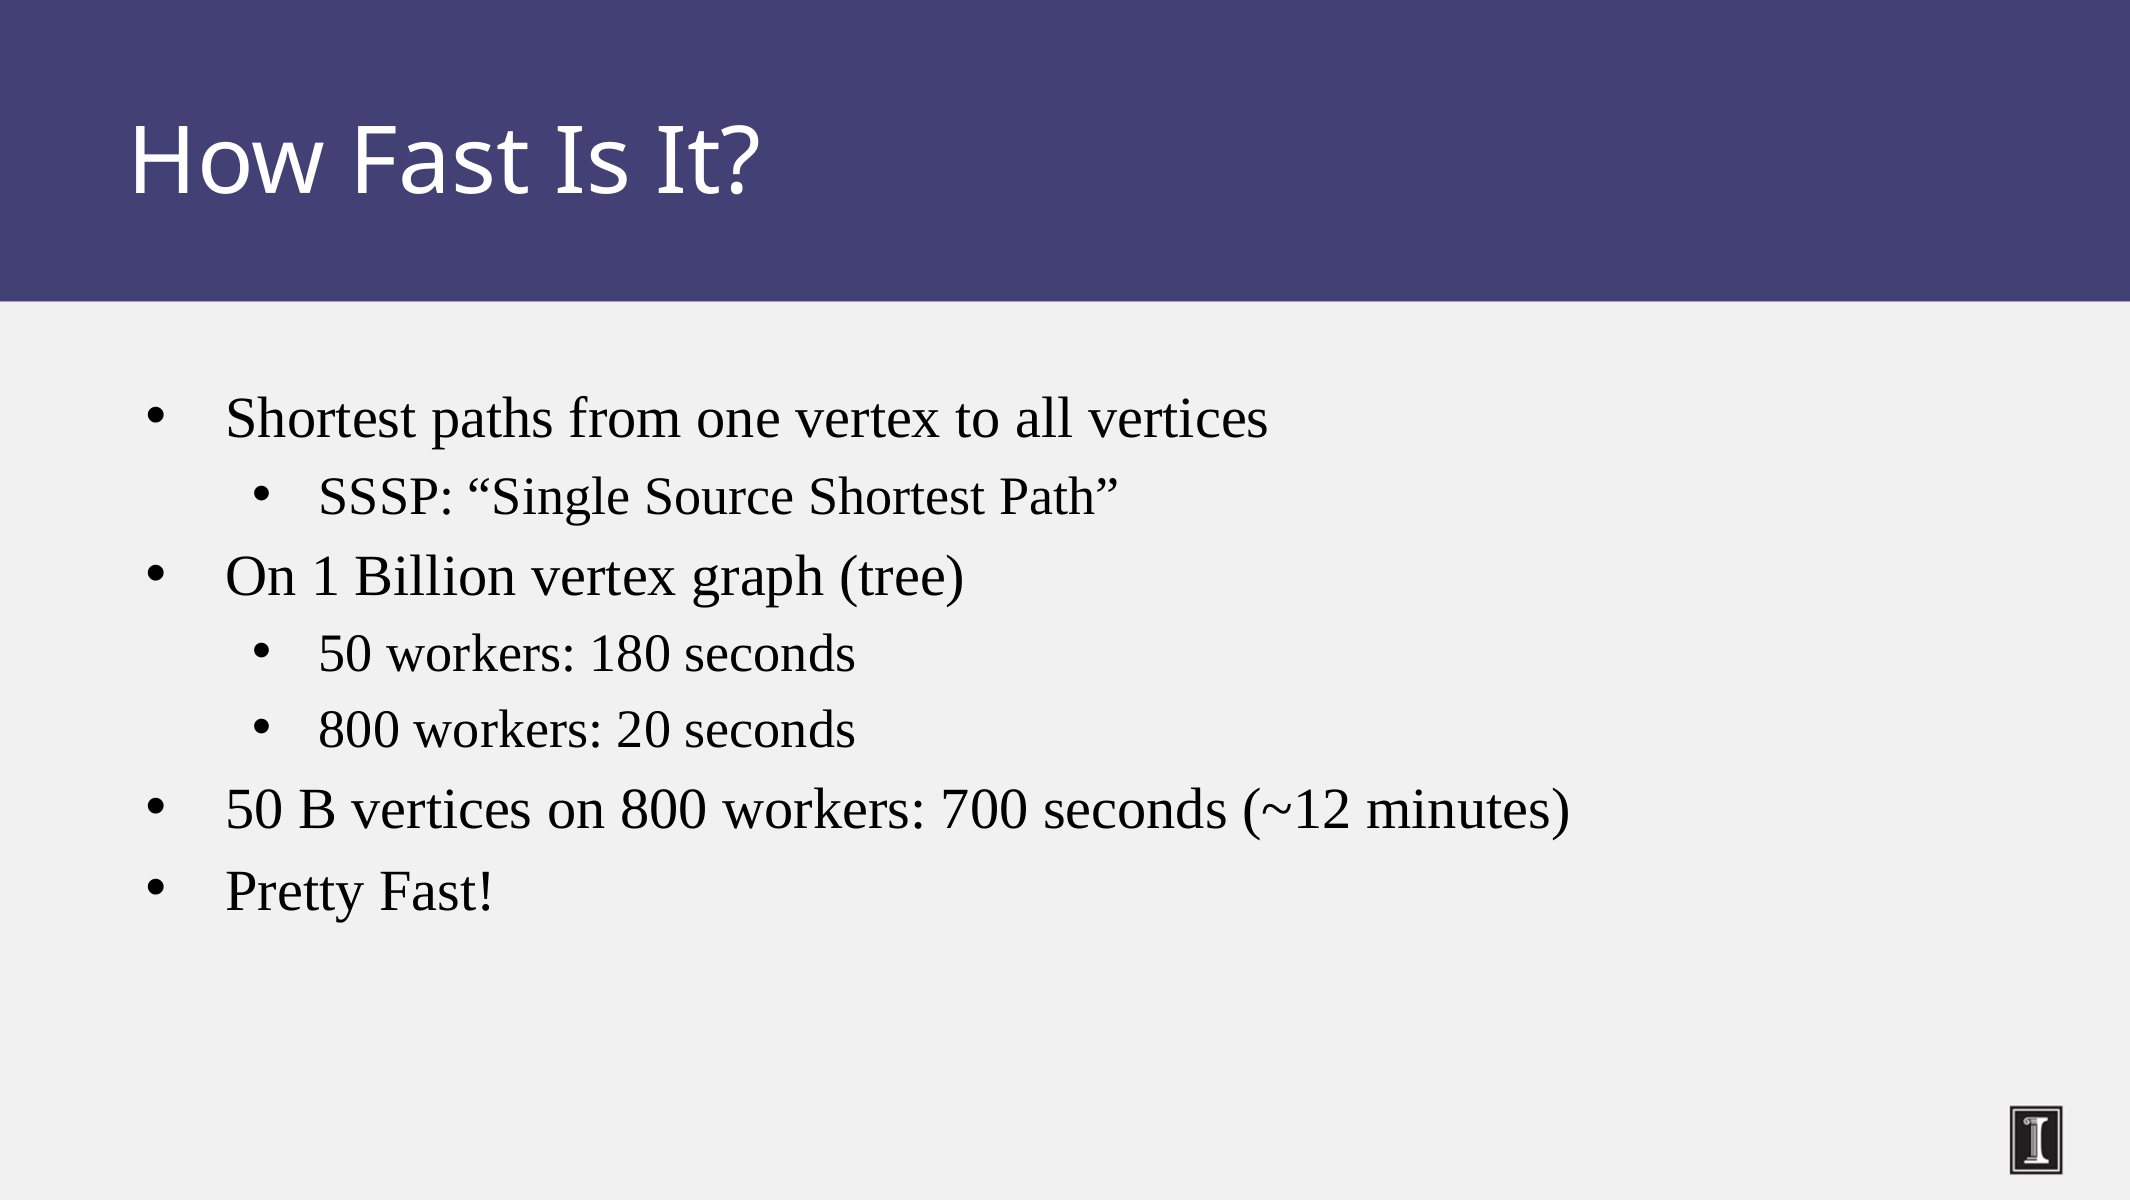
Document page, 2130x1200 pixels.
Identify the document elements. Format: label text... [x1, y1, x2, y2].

list Shortest paths from one vertex to all vertices SSSP: “Single Source Shortest Path” On 1 Billion vertex graph (tree) 50 workers: 180 seconds 800 workers: 20 seconds 50 B vertices on 800 workers: 700 seconds (~12 minutes) Pretty Fast! [124, 368, 1651, 1063]
picture [0, 0, 2130, 1200]
text_box How Fast Is It? [106, 84, 2059, 227]
